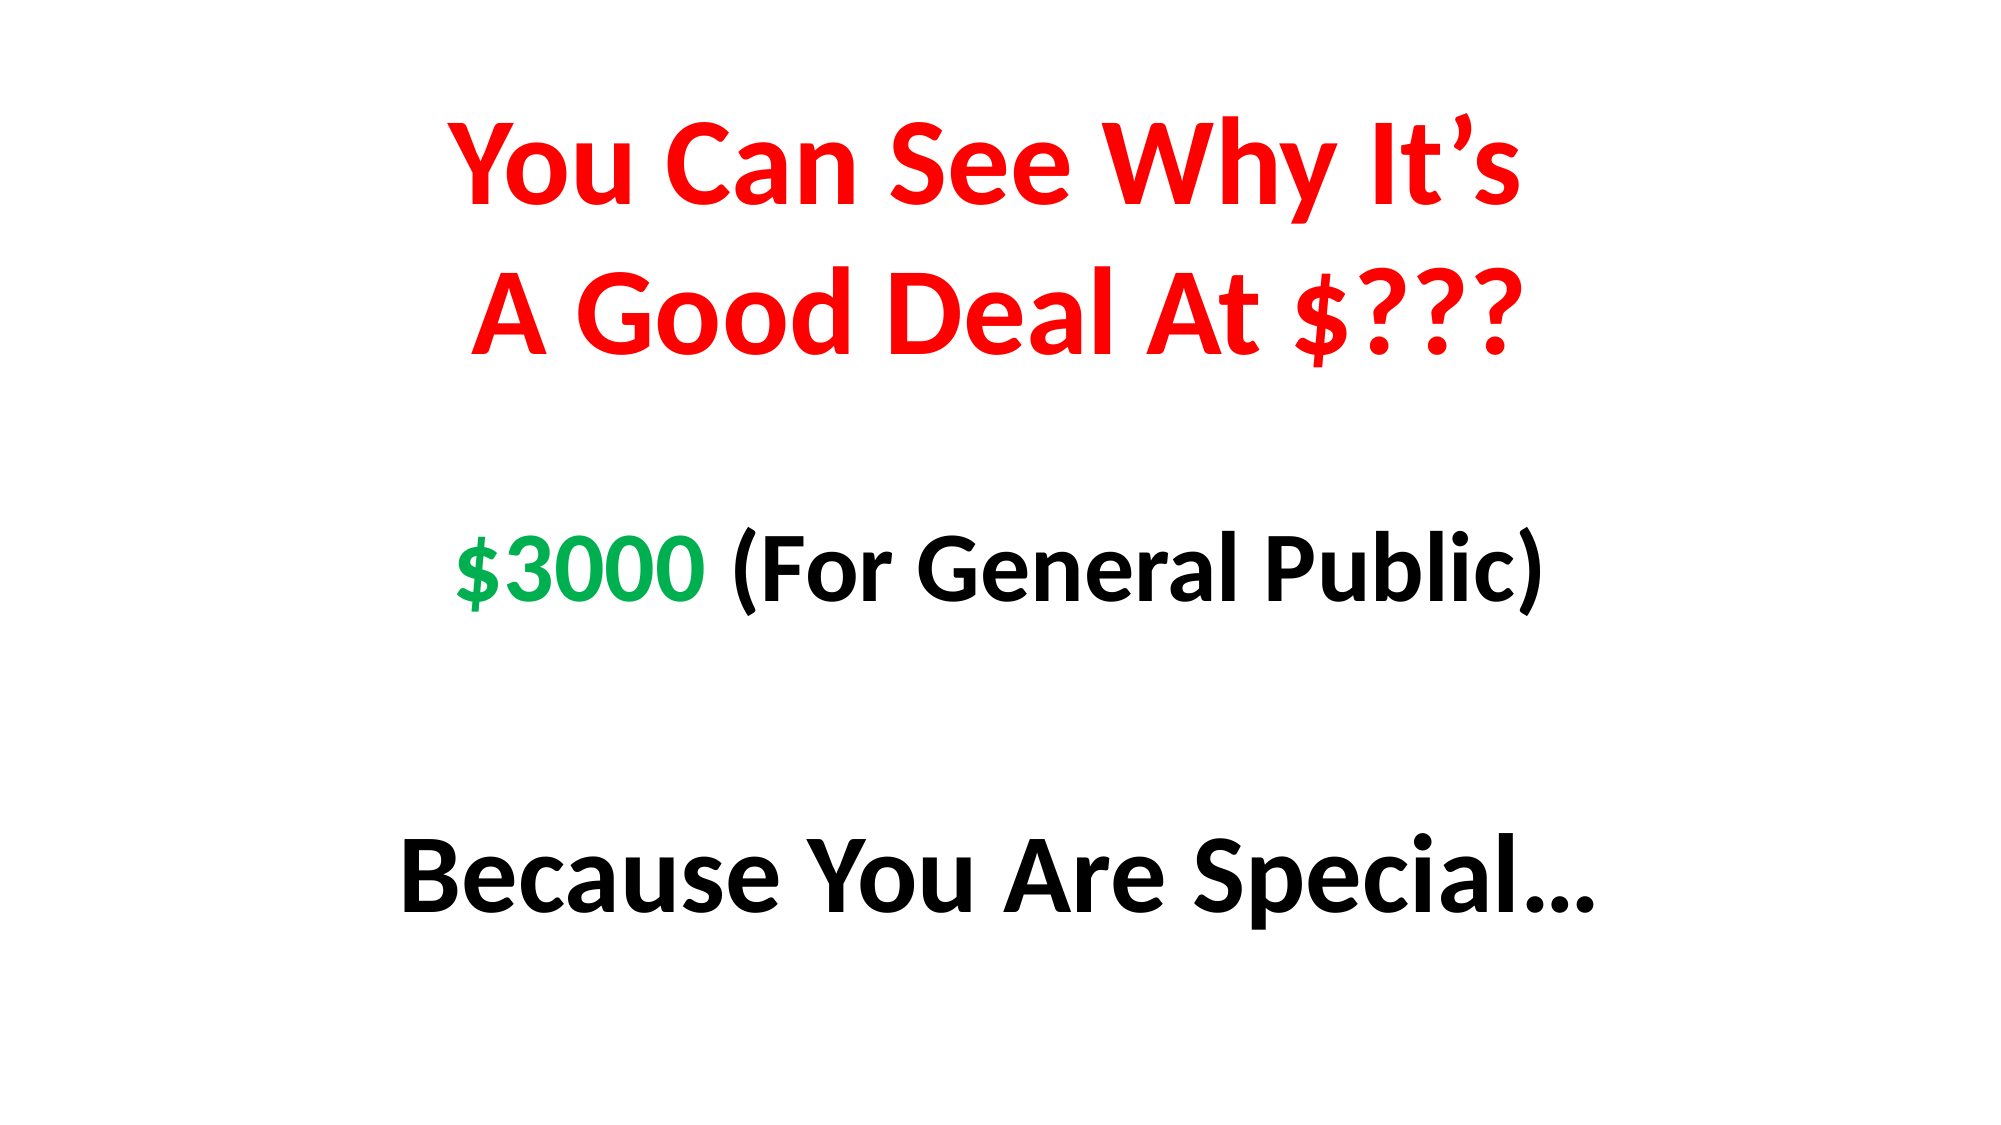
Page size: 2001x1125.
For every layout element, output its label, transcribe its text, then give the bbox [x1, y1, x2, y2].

text_box $3000 (For General Public) [257, 494, 1743, 630]
text_box Because You Are Special… [257, 792, 1743, 943]
text_box You Can See Why It’s A Good Deal At $??? [257, 71, 1743, 387]
